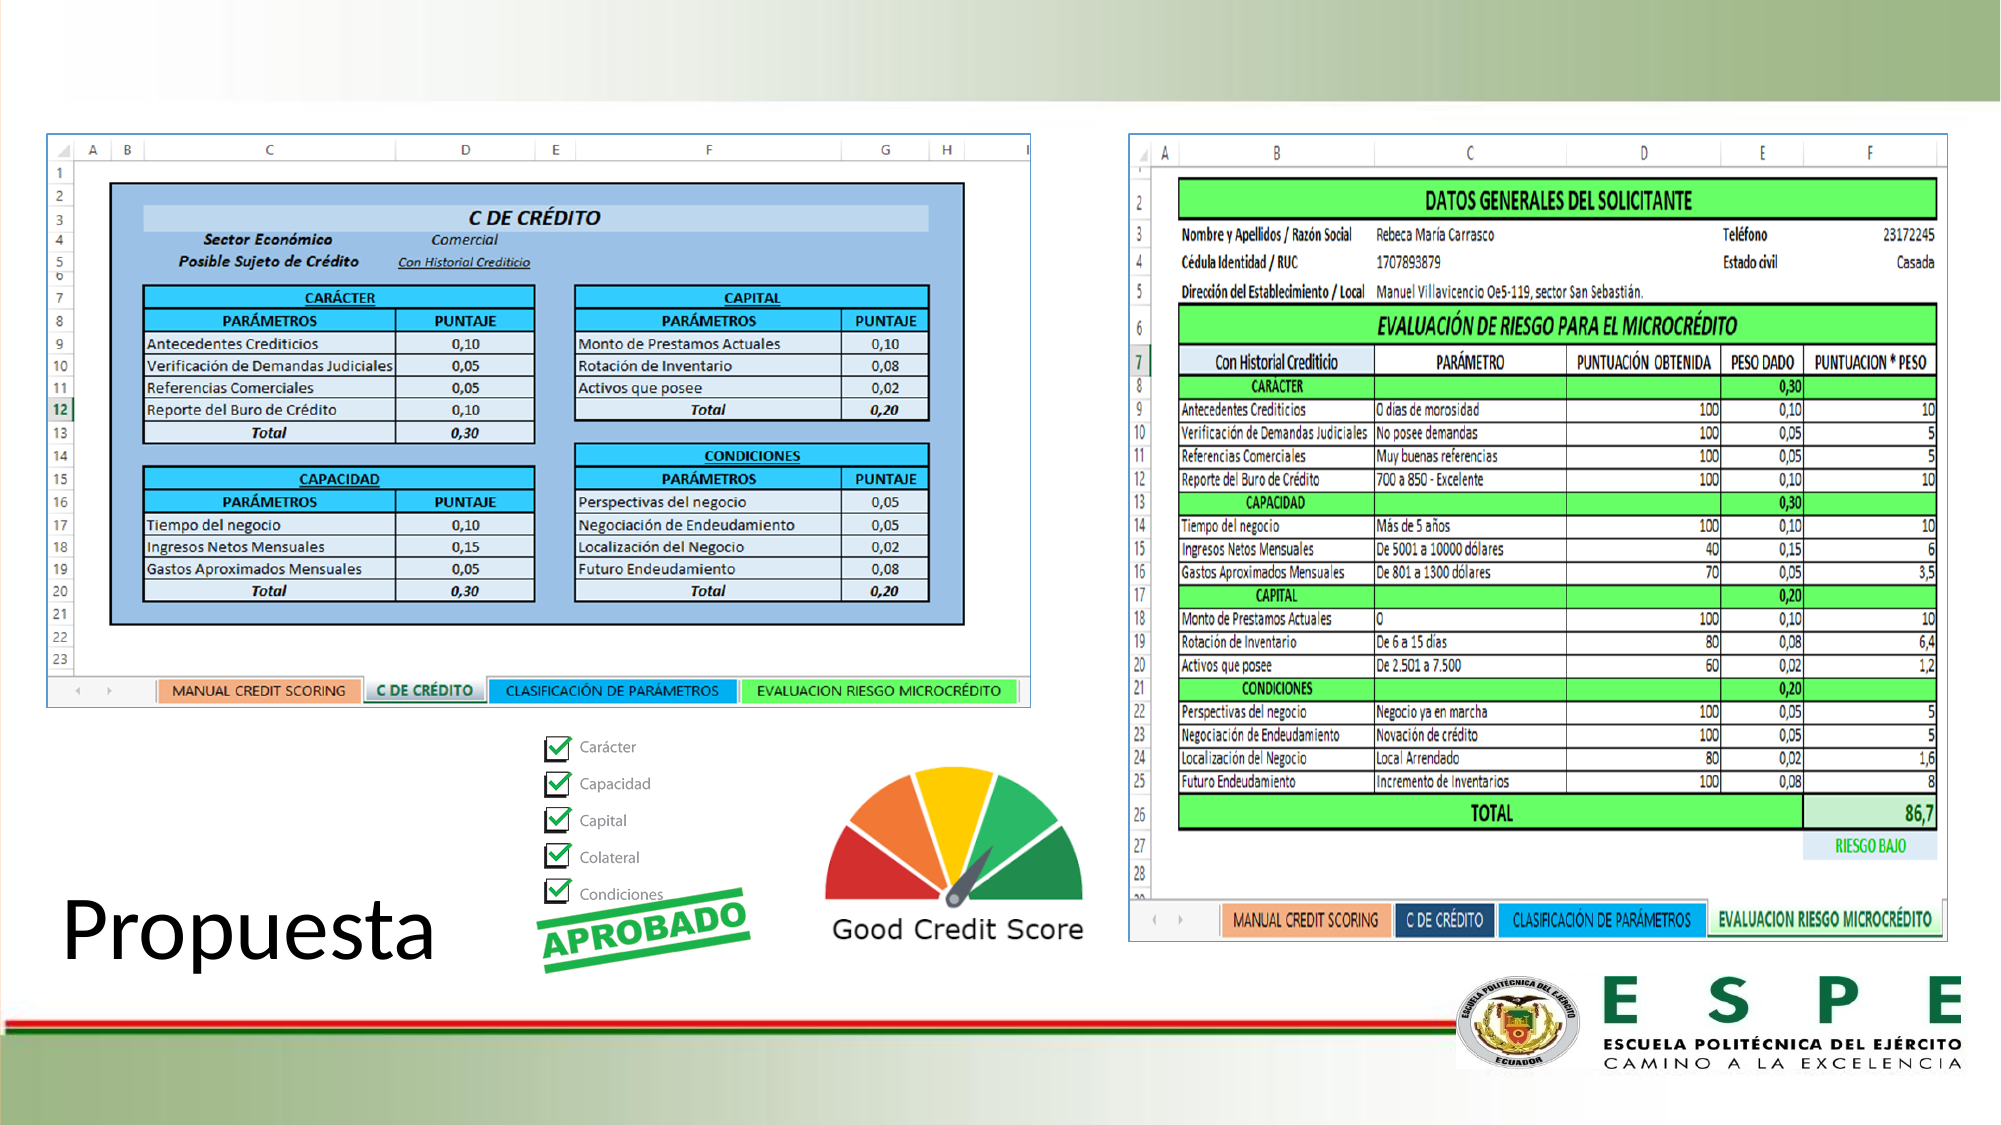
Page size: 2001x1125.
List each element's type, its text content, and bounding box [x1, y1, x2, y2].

picture [0, 0, 2001, 1125]
text_box Propuesta [45, 860, 474, 981]
